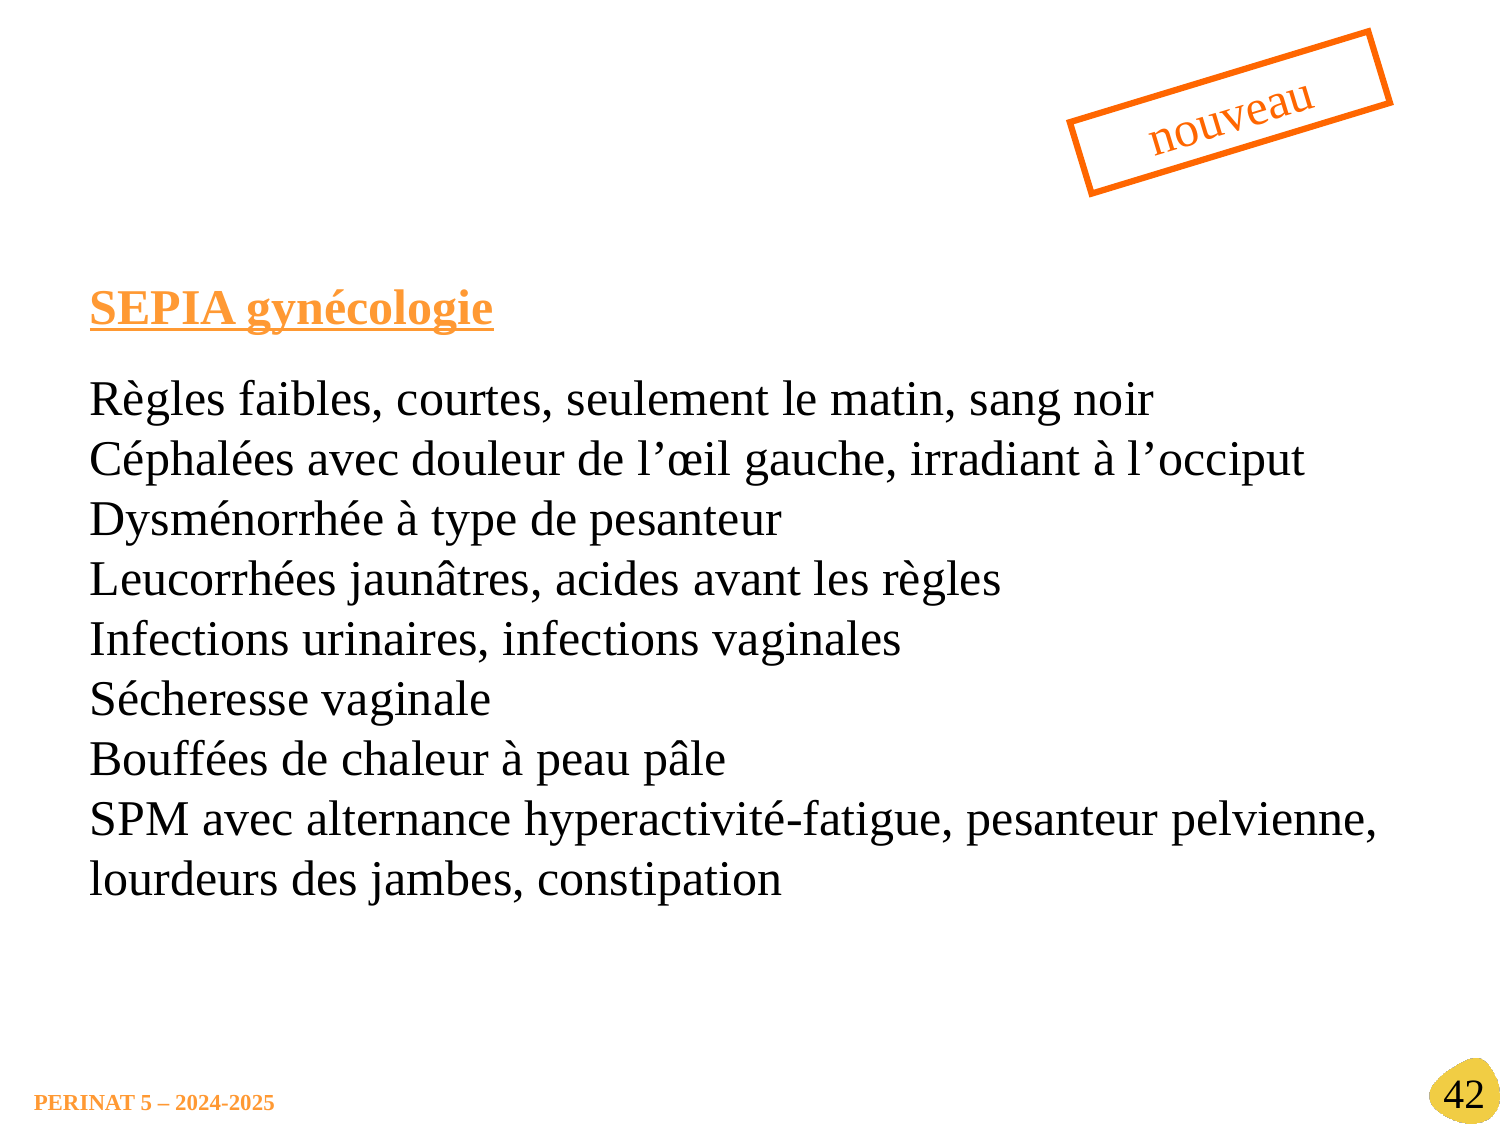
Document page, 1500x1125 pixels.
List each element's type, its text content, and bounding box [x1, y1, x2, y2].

text_box SEPIA gynécologie [74, 274, 1425, 335]
text_box Règles faibles, courtes, seulement le matin, sang noir Céphalées avec douleur de l’œil gauche, irradiant à l’occiput Dysménorrhée à type de pesanteur Leucorrhées jaunâtres, acides avant les règles Infections urinaires, infections vaginales Sécheresse vaginale Bouffées de chaleur à peau pâle SPM avec alternance hyperactivité-fatigue, pesanteur pelvienne, lourdeurs des jambes, constipation [75, 358, 1450, 913]
text_box nouveau [1069, 31, 1390, 194]
picture [1423, 1057, 1500, 1125]
